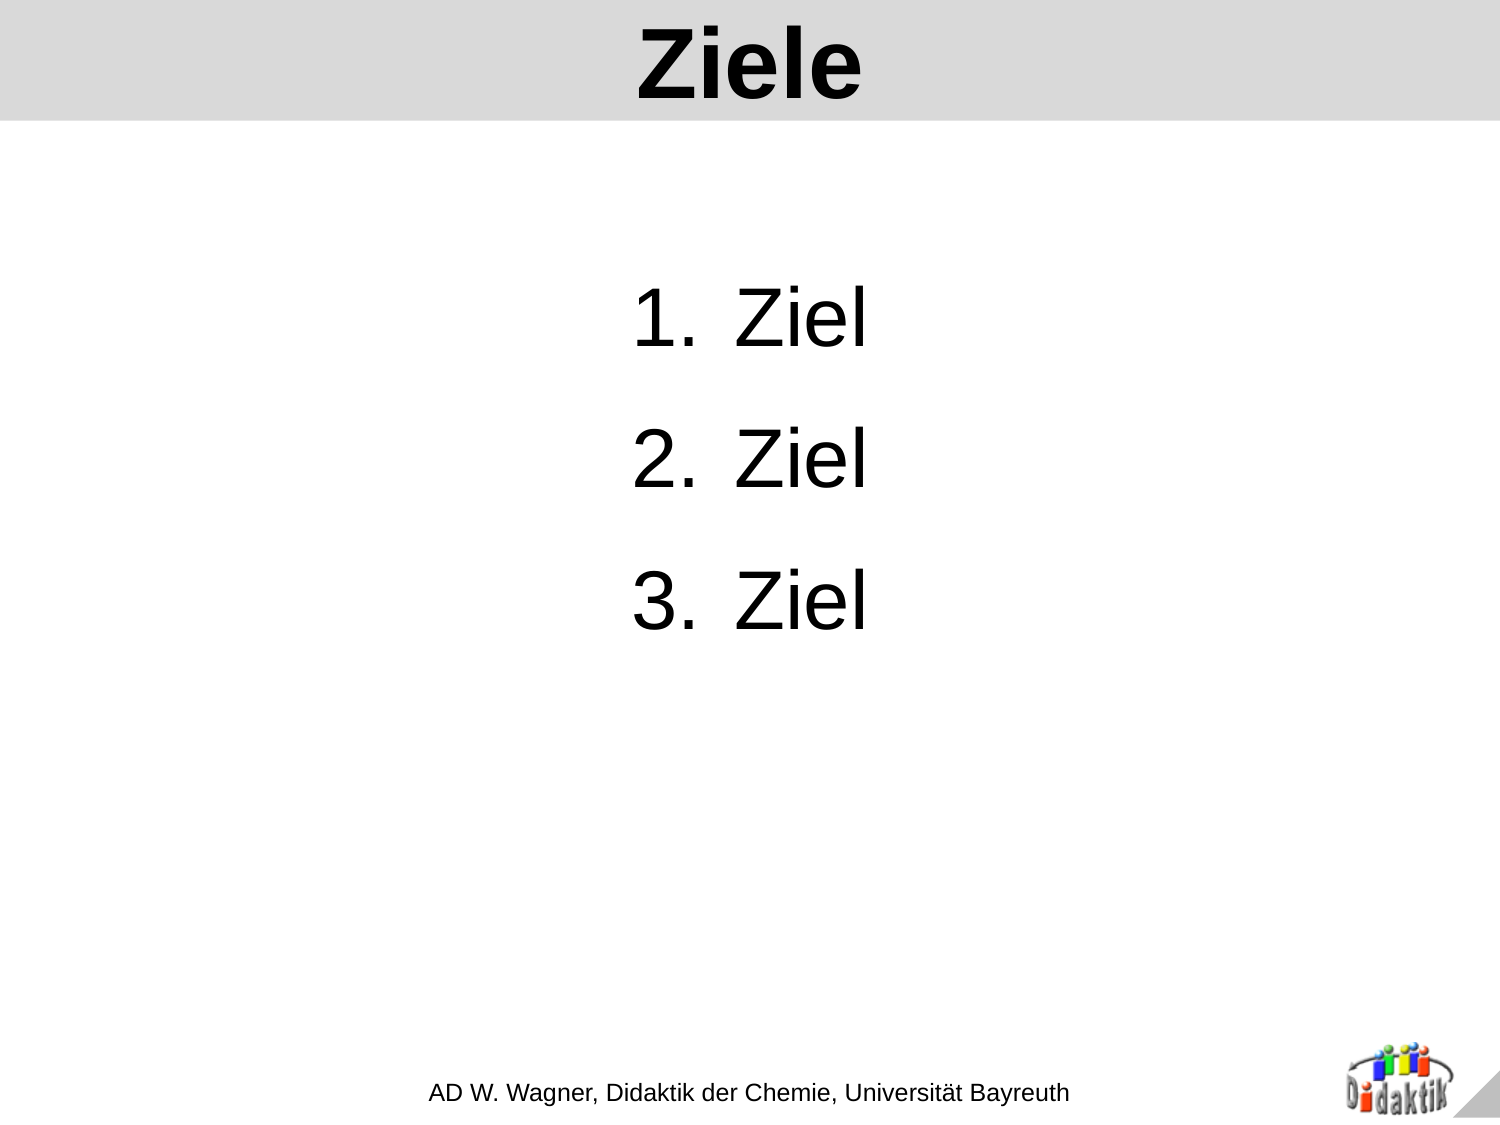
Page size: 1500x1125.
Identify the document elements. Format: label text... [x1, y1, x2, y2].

picture [1340, 1042, 1459, 1118]
title Ziele [0, 0, 1500, 121]
footer AD W. Wagner, Didaktik der Chemie, Universität Bayreuth [112, 1054, 1388, 1125]
text_box [1452, 1070, 1500, 1118]
text_box Ziel Ziel Ziel [41, 255, 1459, 654]
